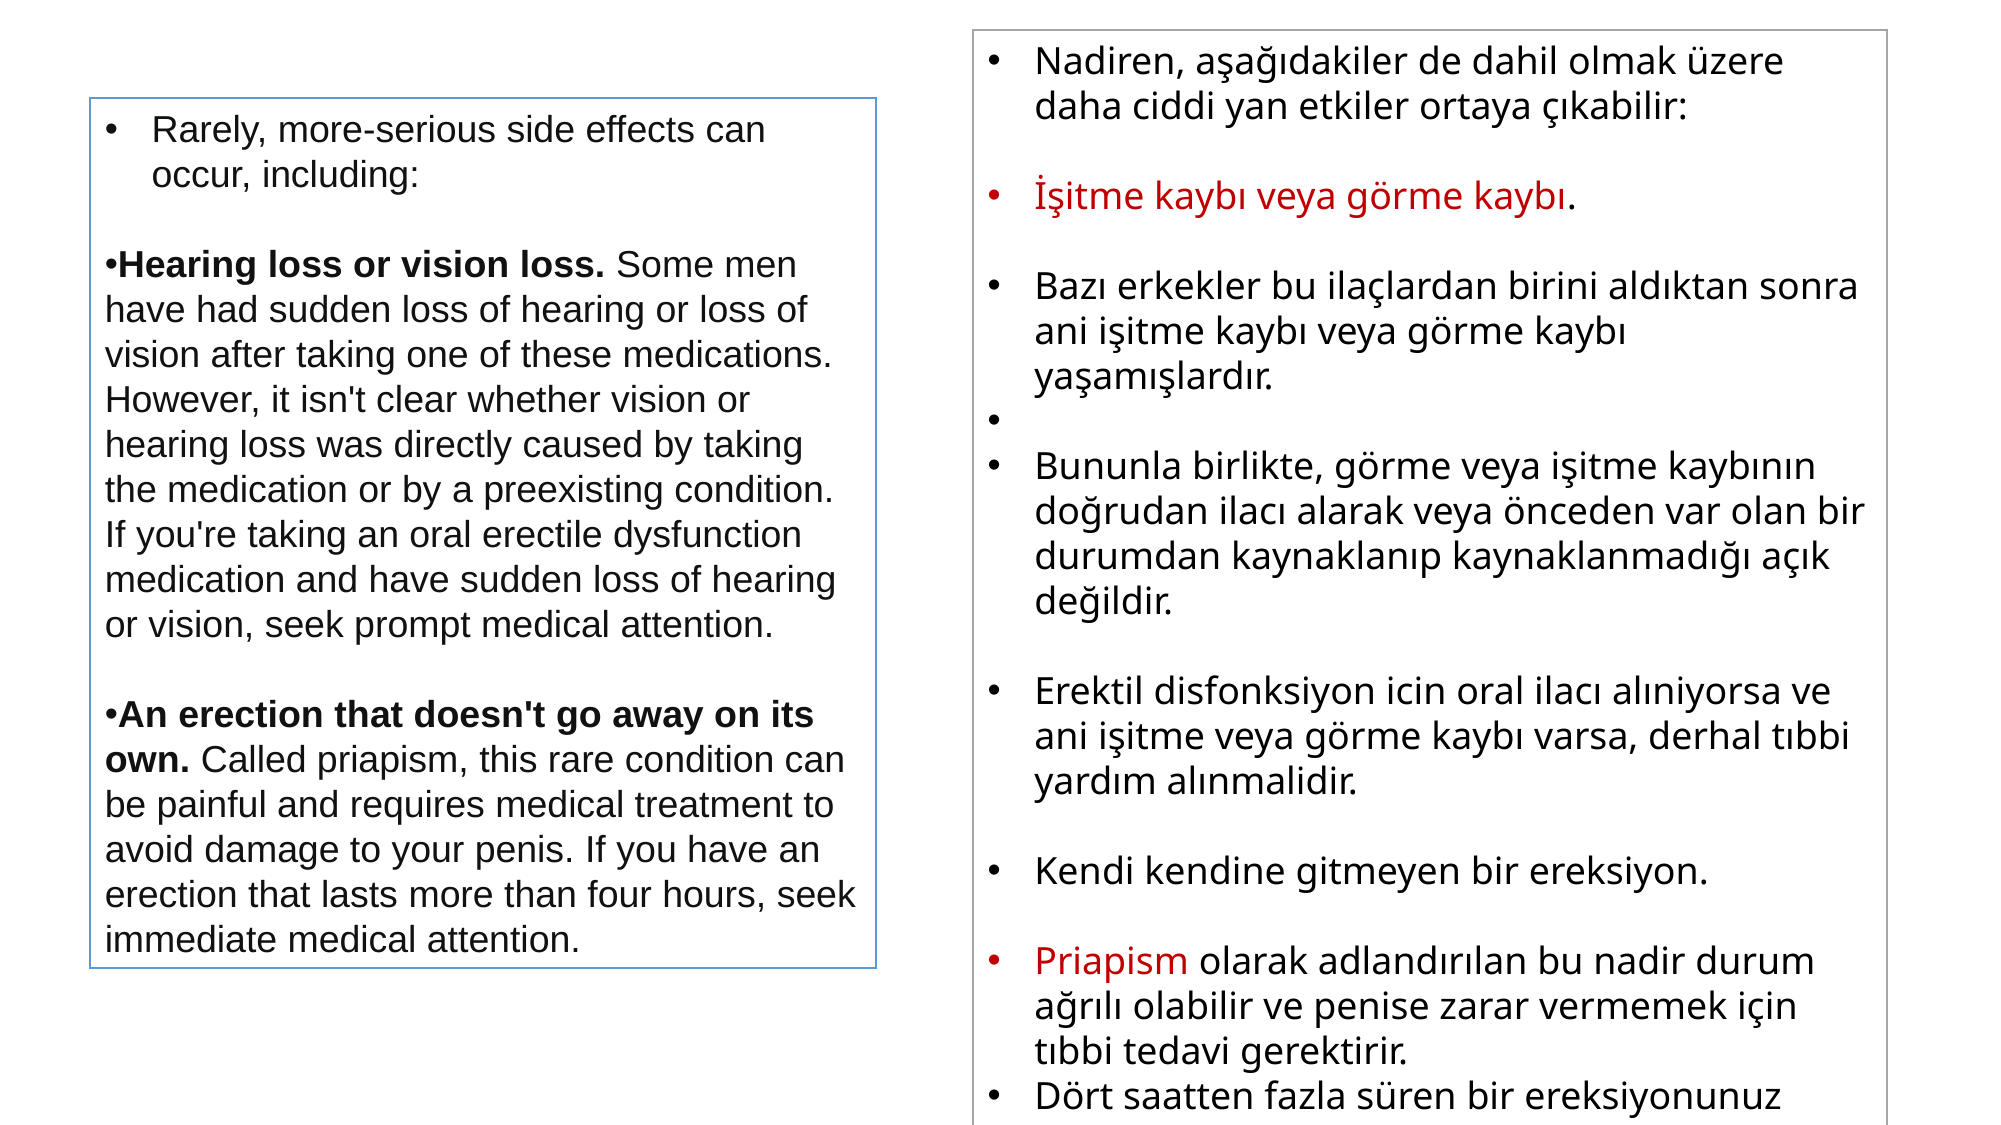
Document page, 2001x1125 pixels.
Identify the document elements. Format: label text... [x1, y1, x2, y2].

text_box Rarely, more-serious side effects can occur, including: Hearing loss or vision loss. Some men have had sudden loss of hearing or loss of vision after taking one of these medications. However, it isn't clear whether vision or hearing loss was directly caused by taking the medication or by a preexisting condition. If you're taking an oral erectile dysfunction medication and have sudden loss of hearing or vision, seek prompt medical attention. An erection that doesn't go away on its own. Called priapism, this rare condition can be painful and requires medical treatment to avoid damage to your penis. If you have an erection that lasts more than four hours, seek immediate medical attention. [89, 97, 877, 969]
text_box Nadiren, aşağıdakiler de dahil olmak üzere daha ciddi yan etkiler ortaya çıkabilir: İşitme kaybı veya görme kaybı. Bazı erkekler bu ilaçlardan birini aldıktan sonra ani işitme kaybı veya görme kaybı yaşamışlardır. Bununla birlikte, görme veya işitme kaybının doğrudan ilacı alarak veya önceden var olan bir durumdan kaynaklanıp kaynaklanmadığı açık değildir. Erektil disfonksiyon icin oral ilacı alıniyorsa ve ani işitme veya görme kaybı varsa, derhal tıbbi yardım alınmalidir. Kendi kendine gitmeyen bir ereksiyon. Priapism olarak adlandırılan bu nadir durum ağrılı olabilir ve penise zarar vermemek için tıbbi tedavi gerektirir. Dört saatten fazla süren bir ereksiyonunuz varsa, derhal tıbbi yardım alınmalidir. [972, 29, 1888, 1125]
